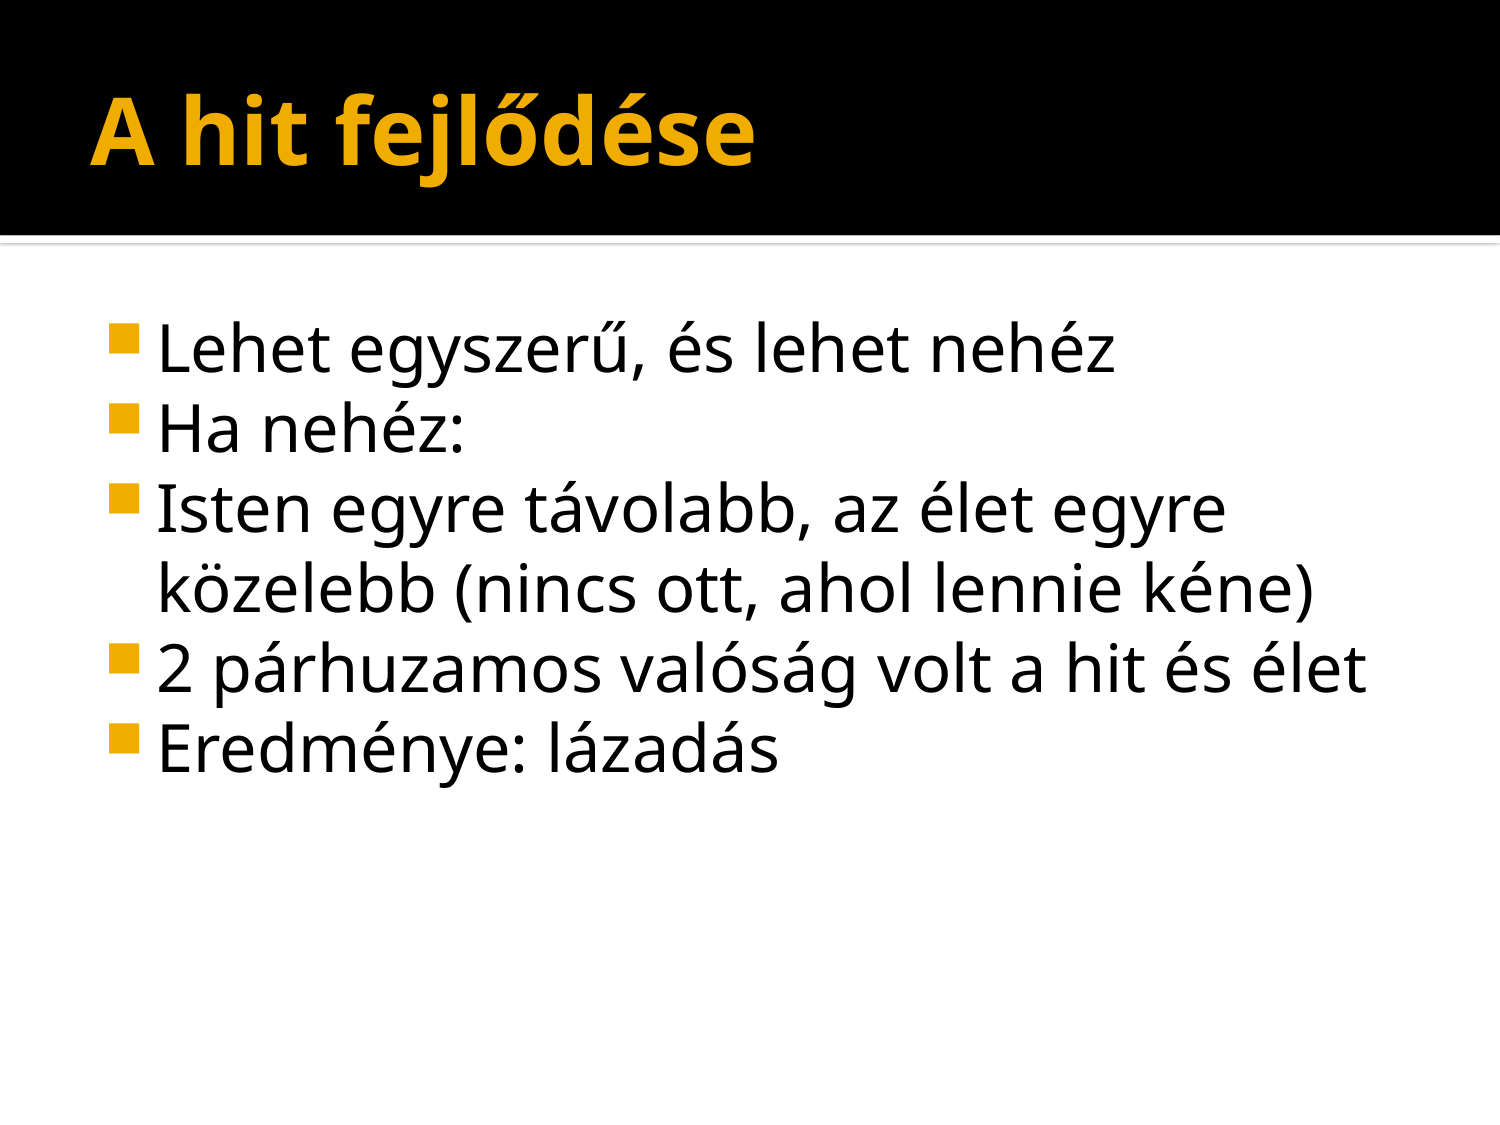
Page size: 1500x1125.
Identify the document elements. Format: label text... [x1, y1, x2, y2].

title A hit fejlődése [75, 25, 1425, 231]
list Lehet egyszerű, és lehet nehéz Ha nehéz: Isten egyre távolabb, az élet egyre közelebb (nincs ott, ahol lennie kéne) 2 párhuzamos valóság volt a hit és élet Eredménye: lázadás [75, 291, 1425, 1050]
